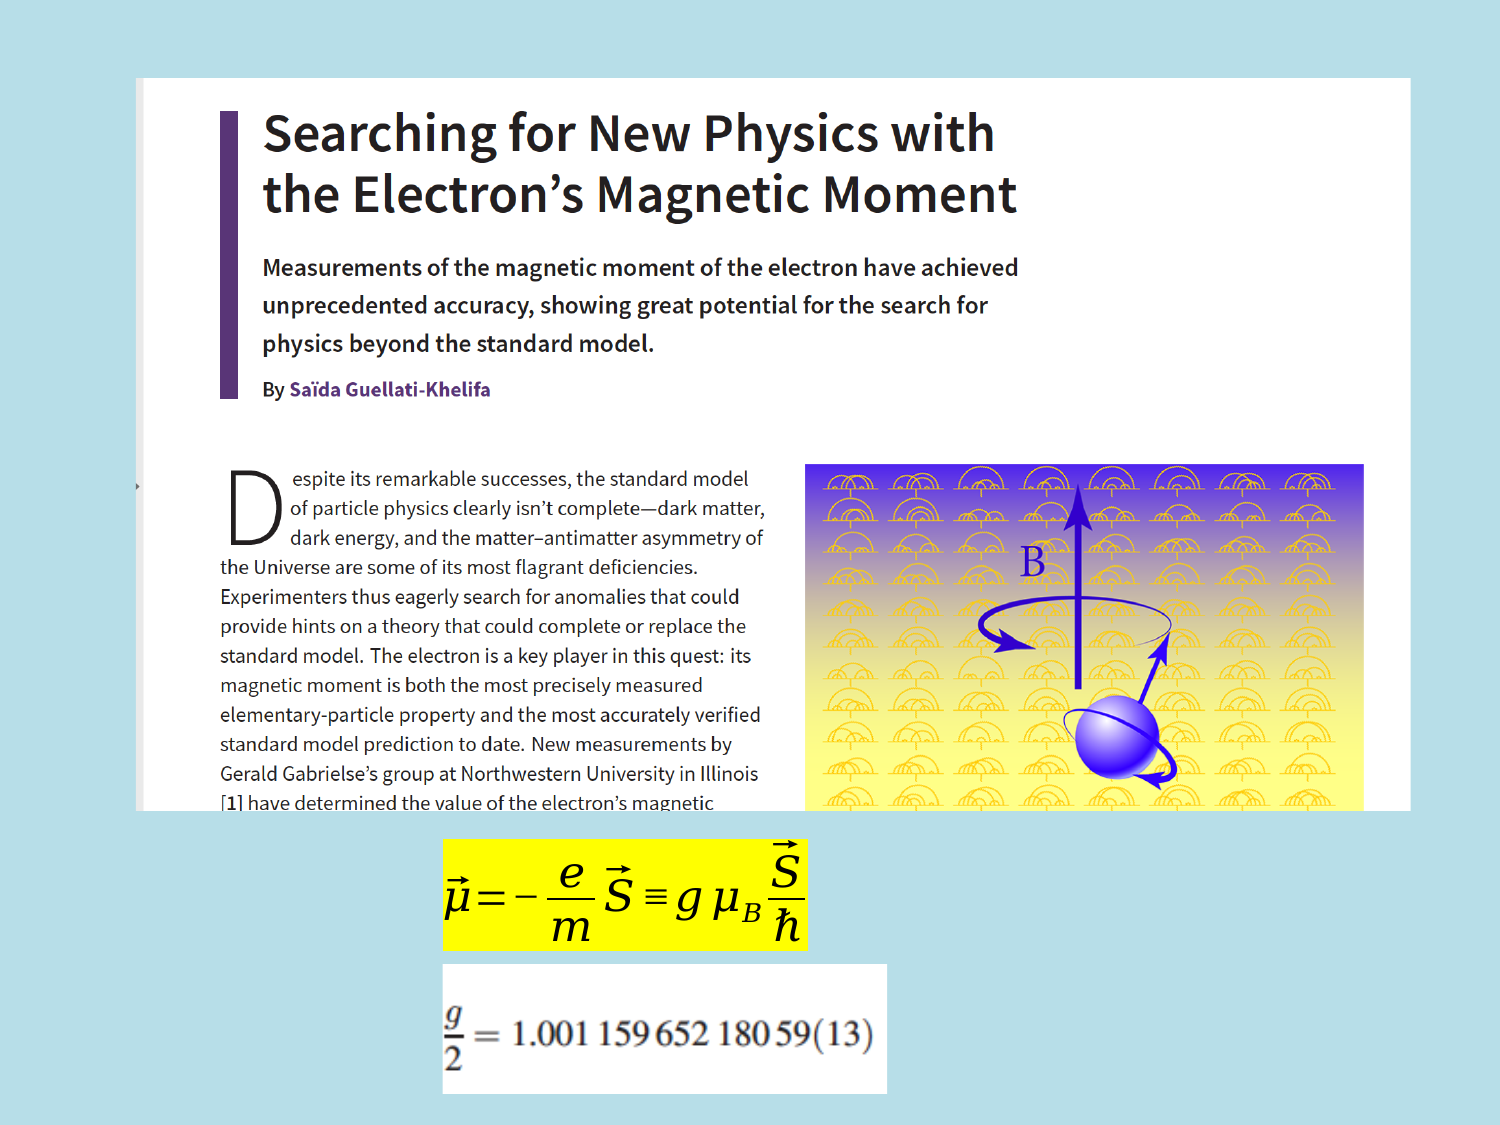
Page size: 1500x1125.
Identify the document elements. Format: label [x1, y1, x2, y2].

picture [442, 963, 888, 1095]
picture [135, 77, 1411, 811]
